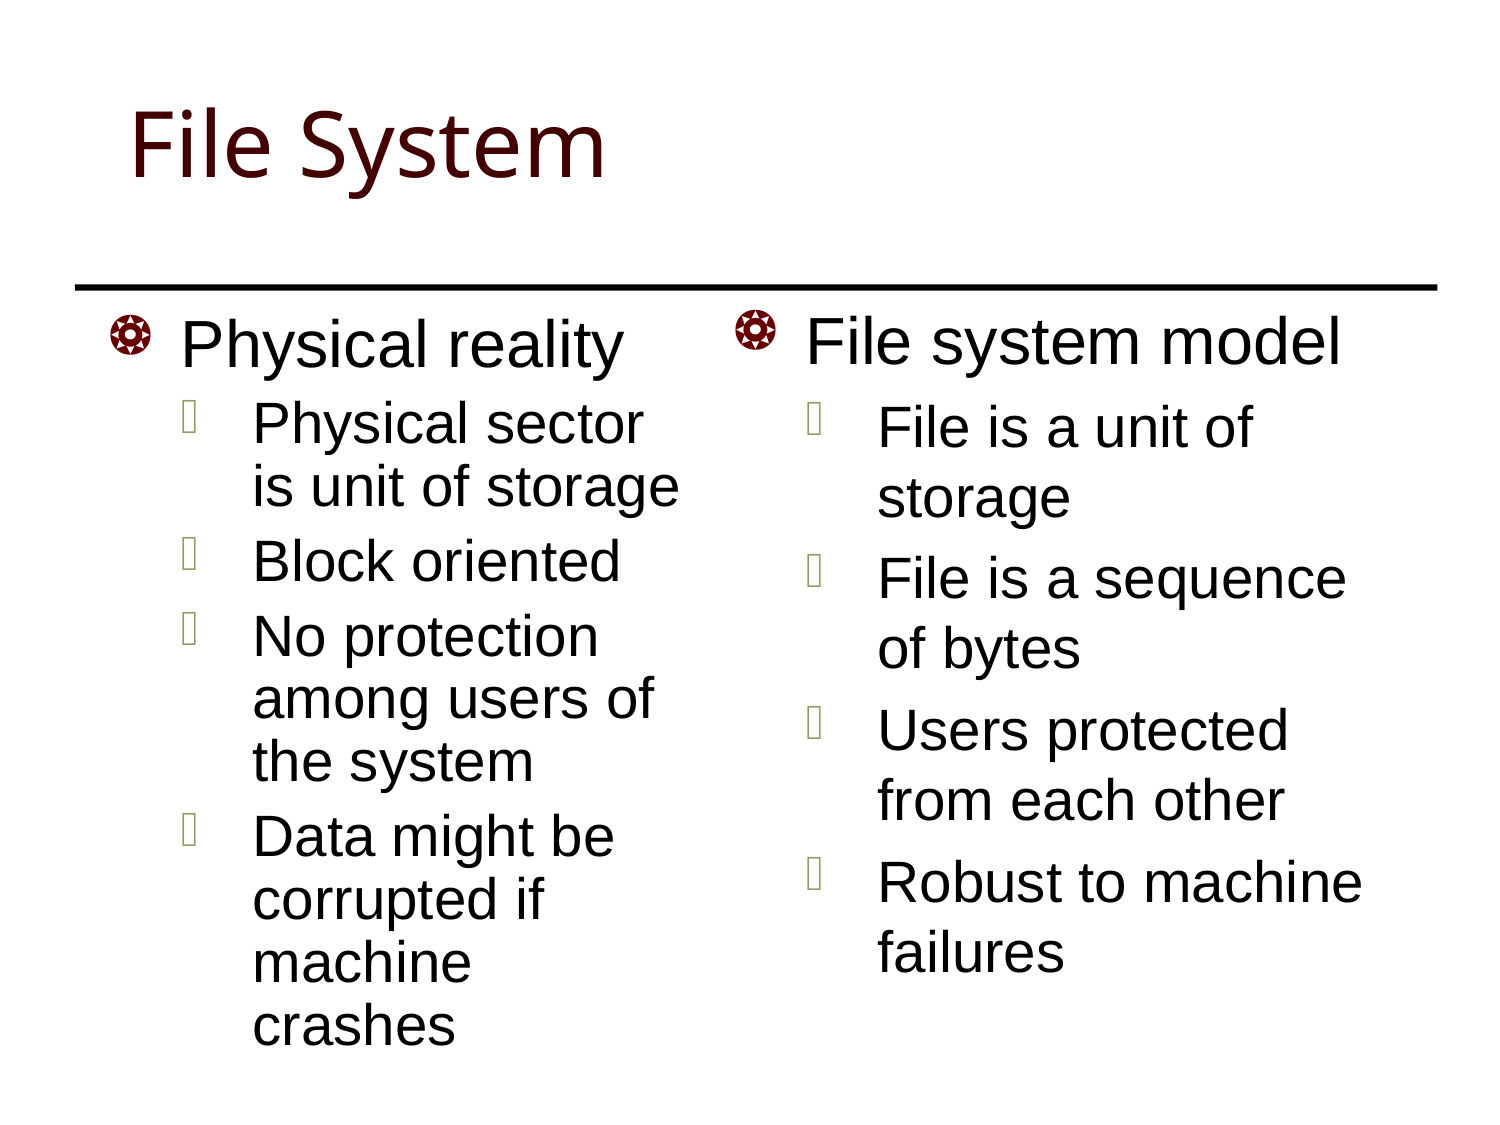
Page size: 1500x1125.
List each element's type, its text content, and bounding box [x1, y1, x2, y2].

title File System [112, 46, 1413, 235]
list Physical reality Physical sector is unit of storage Block oriented No protection among users of the system Data might be corrupted if machine crashes [88, 302, 708, 1078]
list File system model File is a unit of storage File is a sequence of bytes Users protected from each other Robust to machine failures [713, 289, 1411, 966]
